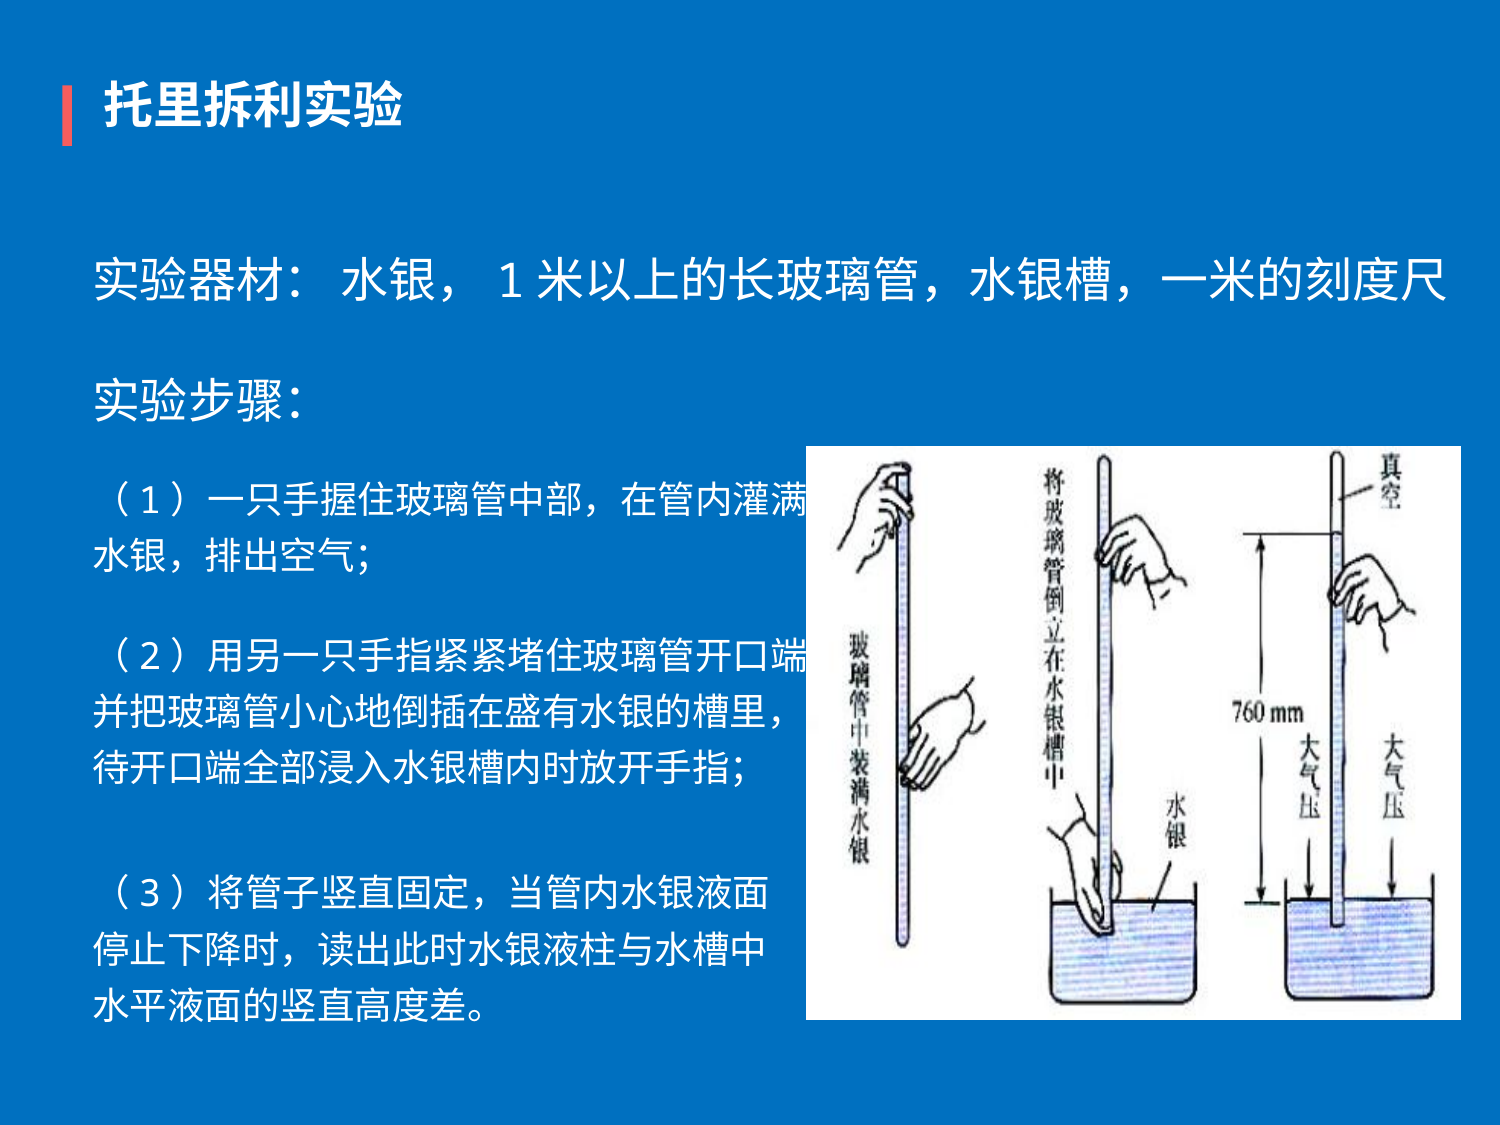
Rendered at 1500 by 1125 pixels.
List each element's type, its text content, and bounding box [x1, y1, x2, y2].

text_box [62, 85, 72, 146]
text_box 实验步骤： [92, 356, 1499, 428]
picture [805, 446, 1462, 1020]
text_box 实验器材： [92, 235, 340, 308]
text_box （2）用另一只手指紧紧堵住玻璃管开口端并把玻璃管小心地倒插在盛有水银的槽里，待开口端全部浸入水银槽内时放开手指； [92, 620, 800, 790]
text_box 水银，1米以上的长玻璃管，水银槽，一米的刻度尺 [340, 235, 1499, 308]
text_box （3）将管子竖直固定，当管内水银液面停止下降时，读出此时水银液柱与水槽中水平液面的竖直高度差。 [92, 858, 789, 1027]
text_box 托里拆利实验 [103, 58, 1499, 134]
text_box （1）一只手握住玻璃管中部，在管内灌满水银，排出空气； [92, 464, 800, 577]
